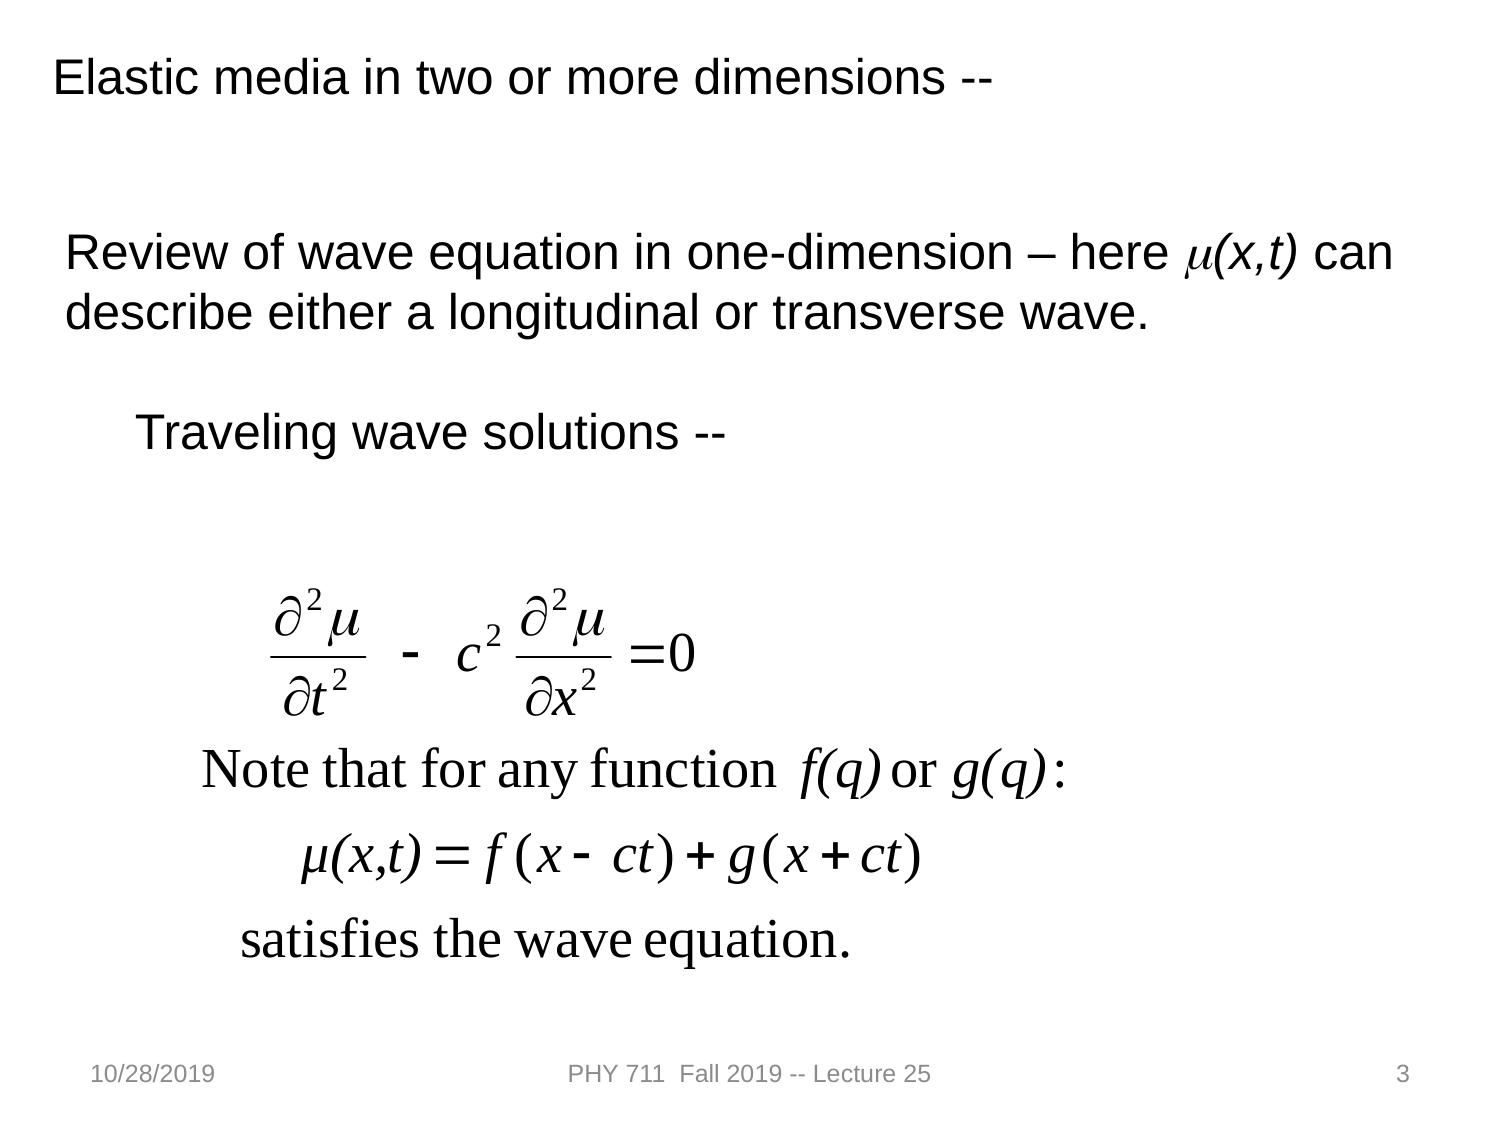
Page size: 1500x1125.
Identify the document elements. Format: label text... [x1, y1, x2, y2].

text_box Review of wave equation in one-dimension – here m(x,t) can describe either a longitudinal or transverse wave. Traveling wave solutions -- [49, 212, 1475, 468]
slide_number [75, 1042, 425, 1103]
text_box Elastic media in two or more dimensions -- [37, 37, 1438, 113]
slide_number 3 [1074, 1042, 1425, 1103]
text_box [190, 574, 1076, 980]
footer PHY 711 Fall 2019 -- Lecture 25 [512, 1042, 988, 1103]
